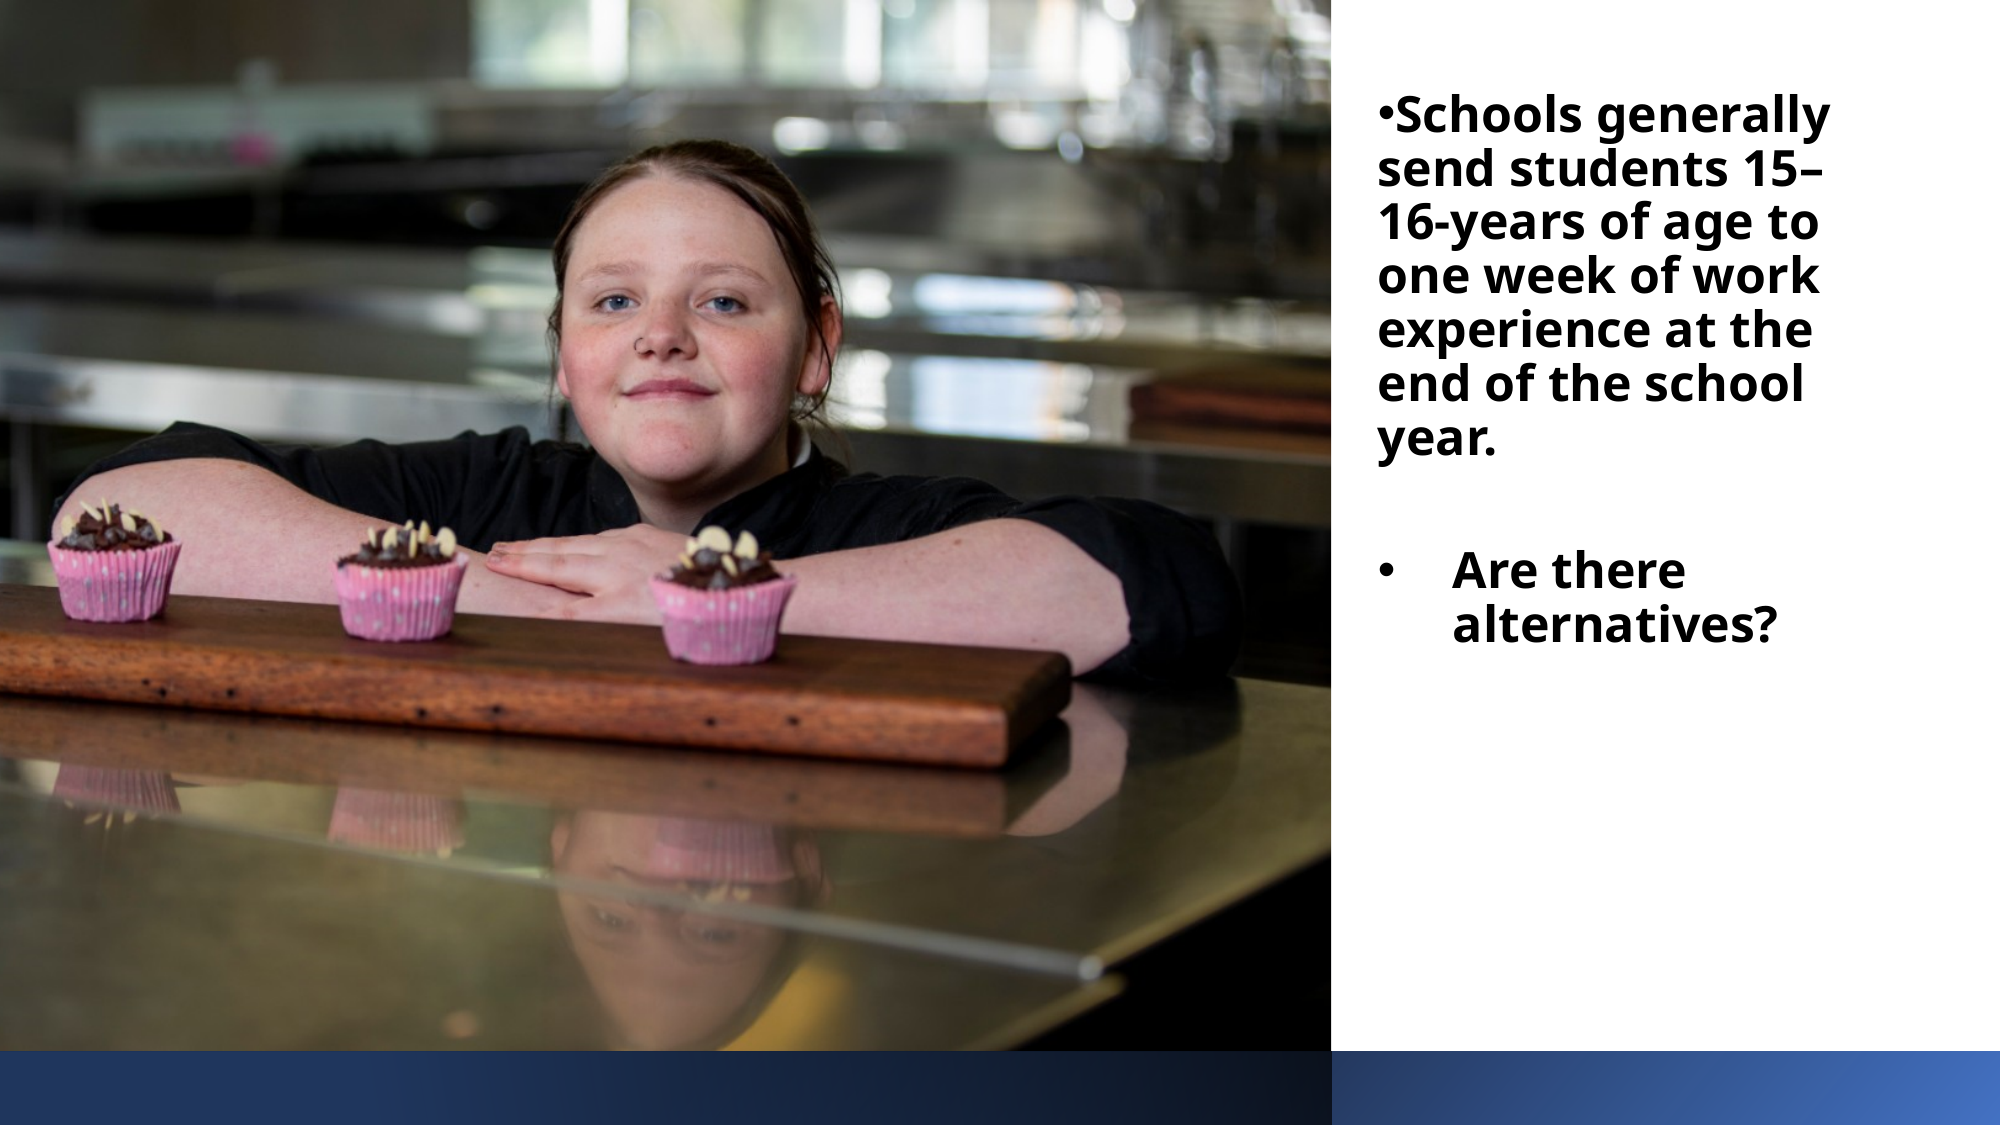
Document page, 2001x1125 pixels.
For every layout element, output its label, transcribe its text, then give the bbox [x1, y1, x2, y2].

text_box [0, 1052, 1332, 1125]
text_box Schools generally send students 15–16-years of age to one week of work experience at the end of the school year. Are there alternatives? [1362, 81, 1901, 978]
picture [0, 0, 1332, 1052]
text_box [1332, 1050, 2000, 1125]
text_box [1332, 0, 2000, 1050]
